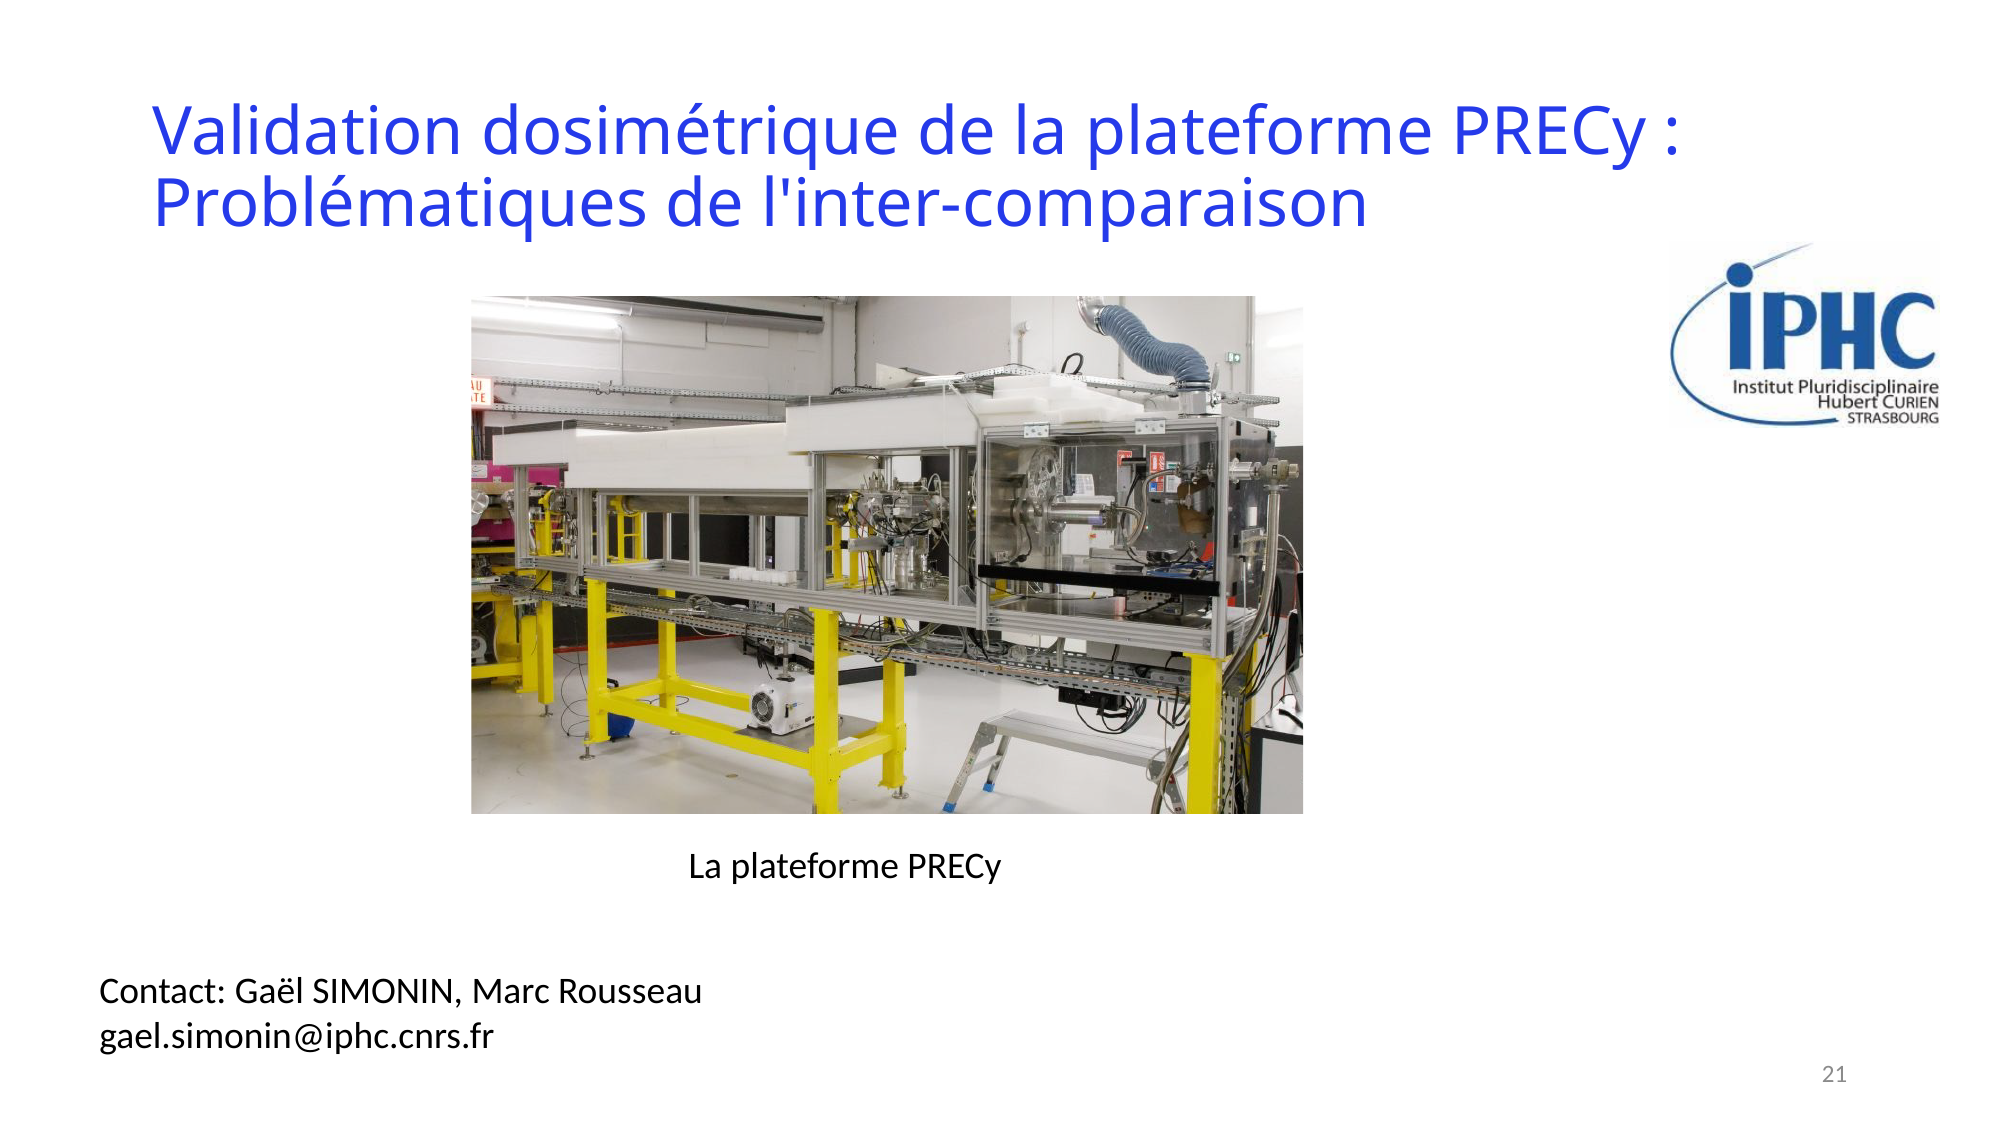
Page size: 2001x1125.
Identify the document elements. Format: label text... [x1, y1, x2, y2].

slide_number 21 [1412, 1042, 1863, 1103]
text_box La plateforme PRECy [673, 833, 1101, 893]
title Validation dosimétrique de la plateforme PRECy : Problématiques de l'inter-comparaison [137, 59, 1863, 278]
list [1669, 241, 1940, 428]
picture [471, 296, 1304, 814]
text_box Contact: Gaël SIMONIN, Marc Rousseau gael.simonin@iphc.cnrs.fr [84, 958, 719, 1064]
